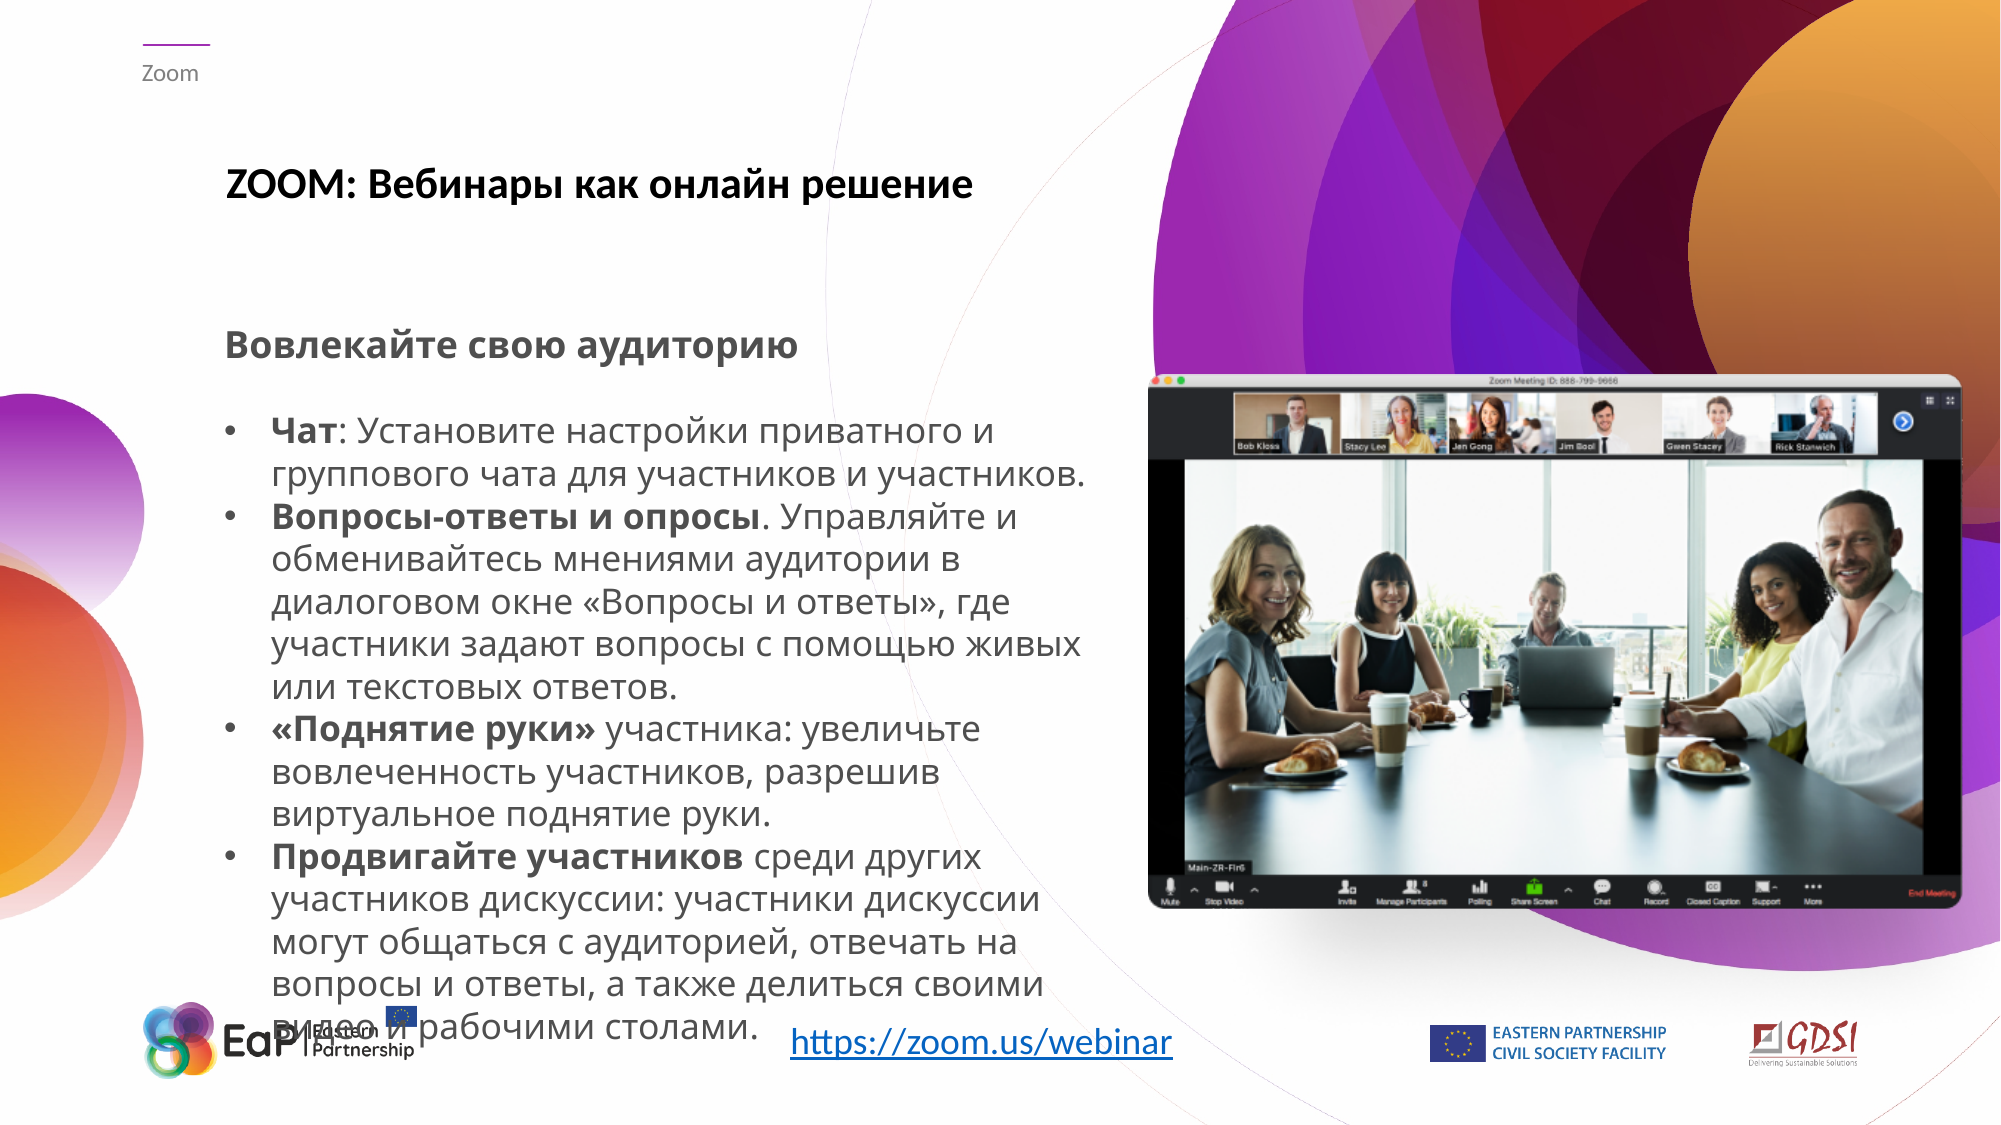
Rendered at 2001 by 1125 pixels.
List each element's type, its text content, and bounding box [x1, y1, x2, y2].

picture [0, 0, 2001, 1125]
text_box [1687, 0, 2000, 374]
title ZOOM: Вебинары как онлайн решение [211, 153, 1053, 246]
text_box https://zoom.us/webinar [775, 1009, 1188, 1070]
text_box Вовлекайте свою аудиторию Чат: Установите настройки приватного и группового чата для участников и участников. Вопросы-ответы и опросы. Управляйте и обменивайтесь мнениями аудитории в диалоговом окне «Вопросы и ответы», где участники задают вопросы с помощью живых или текстовых ответов. «Поднятие руки» участника: увеличьте вовлеченность участников, разрешив виртуальное поднятие руки. Продвигайте участников среди других участников дискуссии: участники дискуссии могут общаться с аудиторией, отвечать на вопросы и ответы, а также делиться своими видео и рабочими столами. [209, 313, 1162, 1054]
list Zoom [126, 52, 507, 137]
text_box [299, 1054, 775, 1059]
